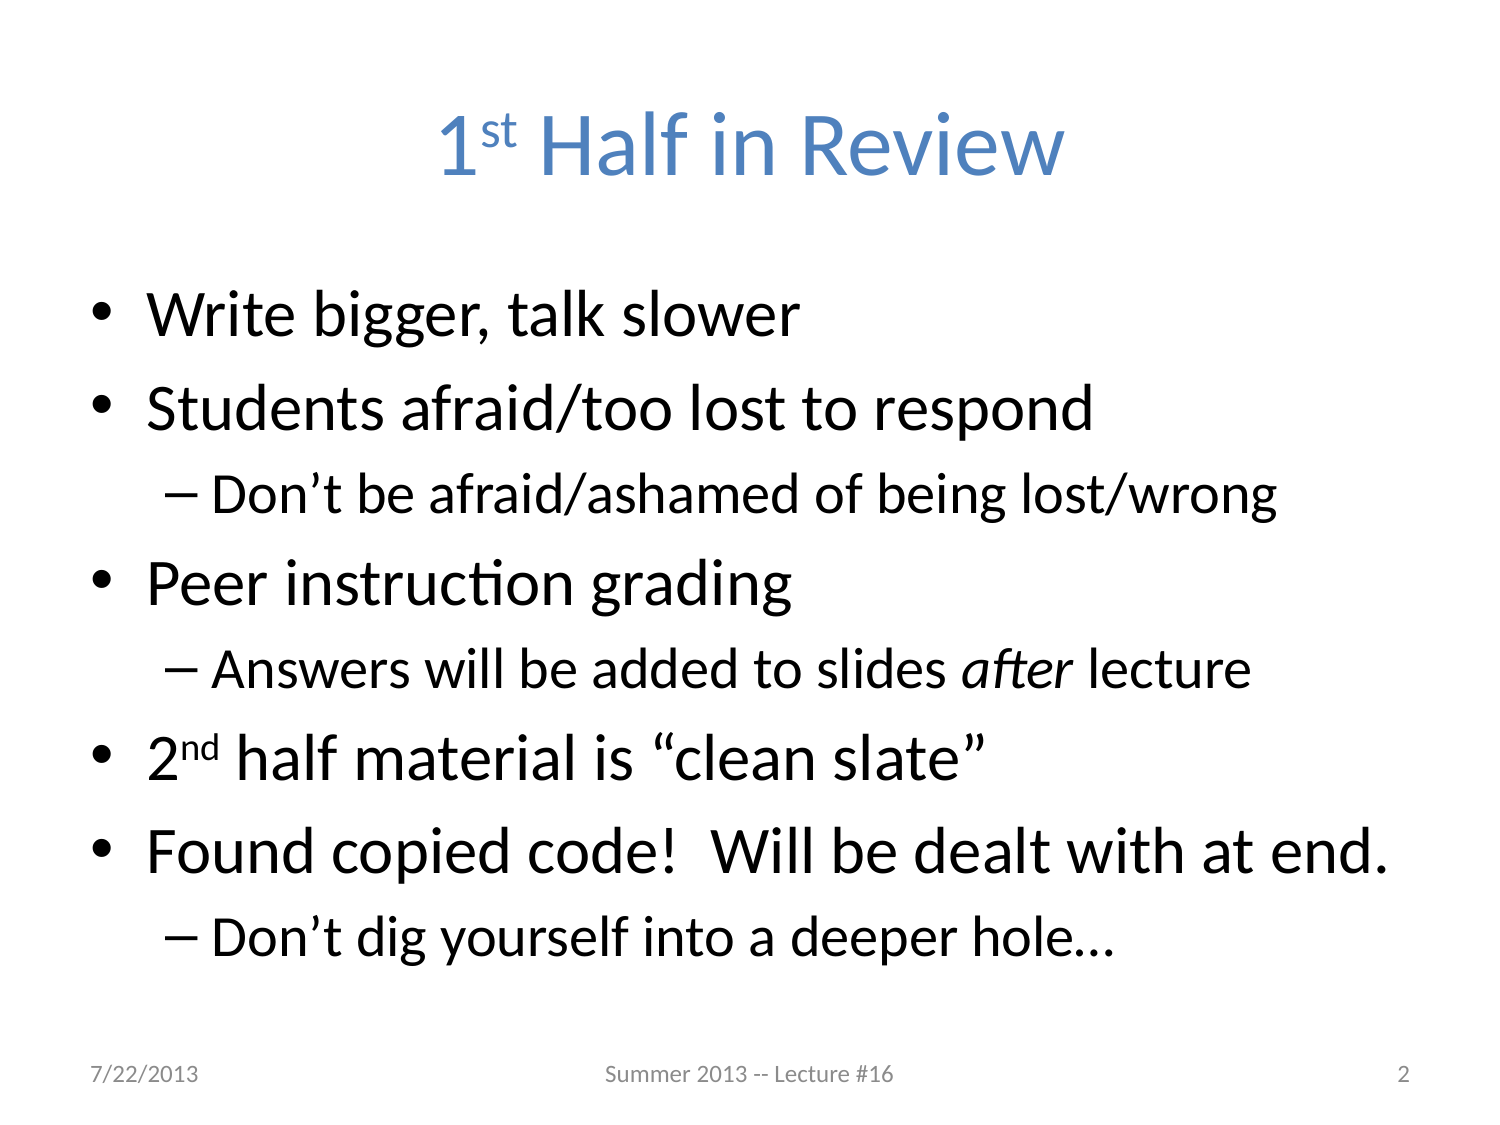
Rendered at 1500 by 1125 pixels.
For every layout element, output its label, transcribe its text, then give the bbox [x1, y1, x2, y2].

slide_number 2 [1074, 1042, 1425, 1103]
title 1st Half in Review [75, 45, 1425, 233]
footer Summer 2013 -- Lecture #16 [512, 1042, 988, 1103]
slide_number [75, 1042, 425, 1103]
list Write bigger, talk slower Students afraid/too lost to respond Don’t be afraid/ashamed of being lost/wrong Peer instruction grading Answers will be added to slides after lecture 2nd half material is “clean slate” Found copied code! Will be dealt with at end. Don’t dig yourself into a deeper hole… [75, 262, 1425, 1073]
